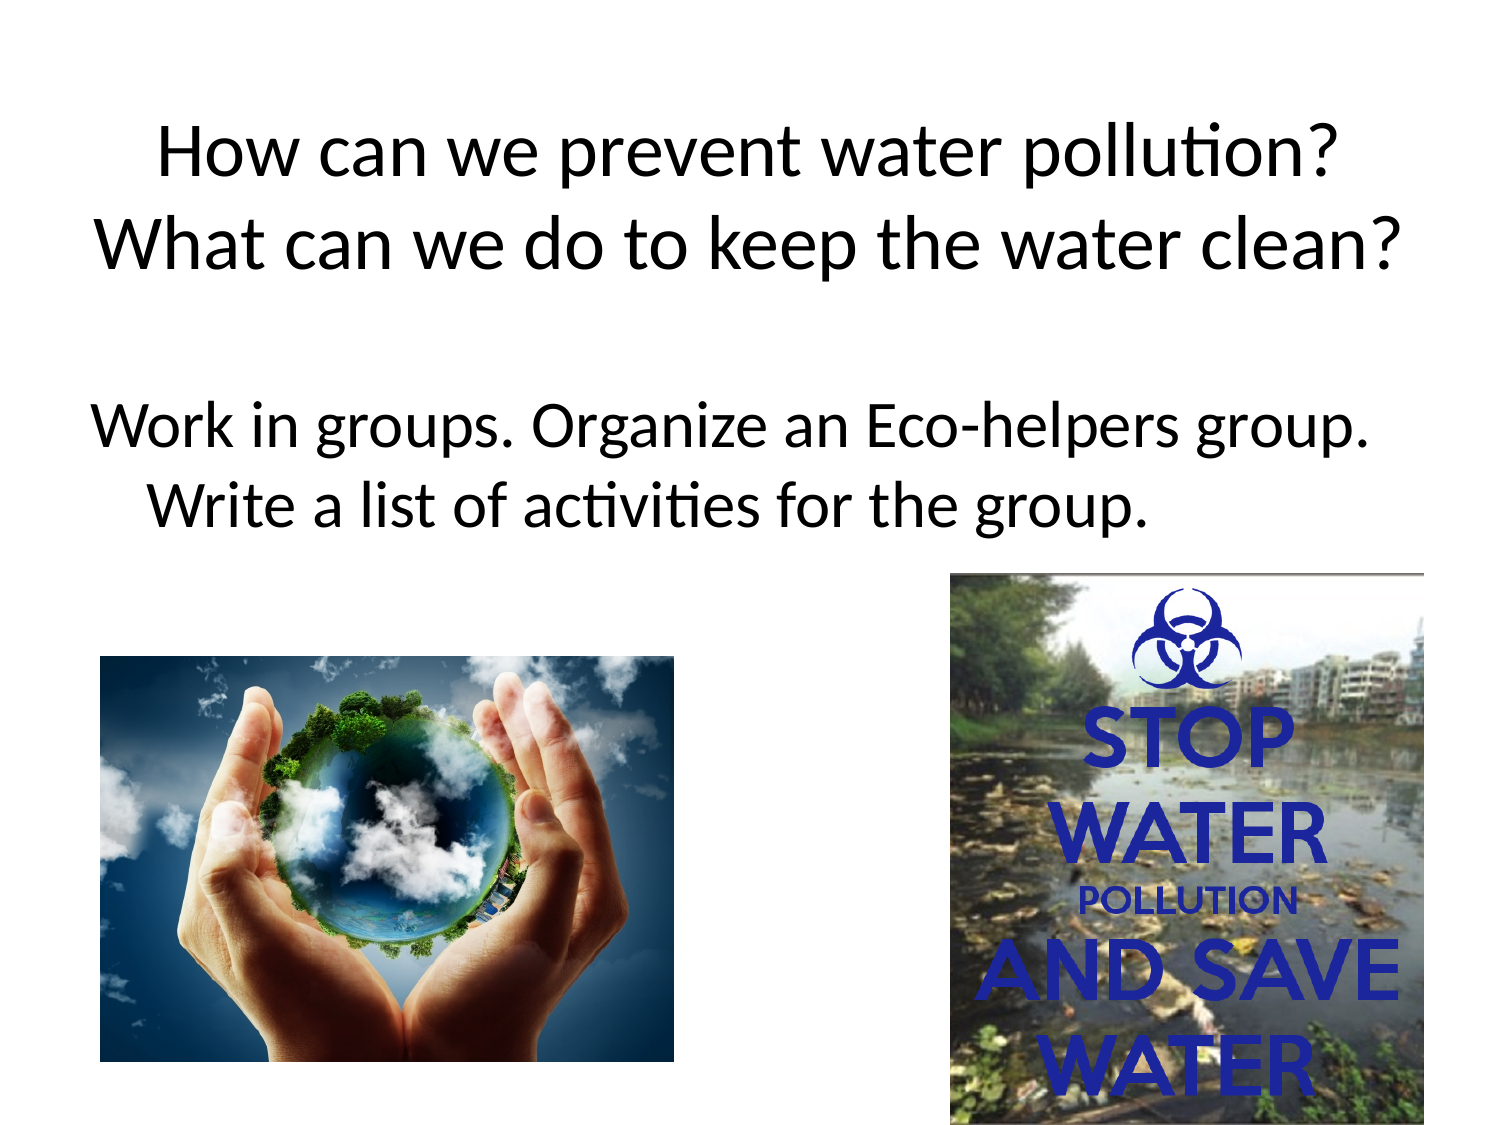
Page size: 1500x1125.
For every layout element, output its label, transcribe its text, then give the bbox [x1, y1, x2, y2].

title How can we prevent water pollution? What can we do to keep the water clean? [75, 45, 1425, 339]
picture [100, 656, 674, 1062]
list Work in groups. Organize an Eco-helpers group. Write a list of activities for the group. [75, 373, 1425, 1005]
picture [950, 573, 1424, 1125]
